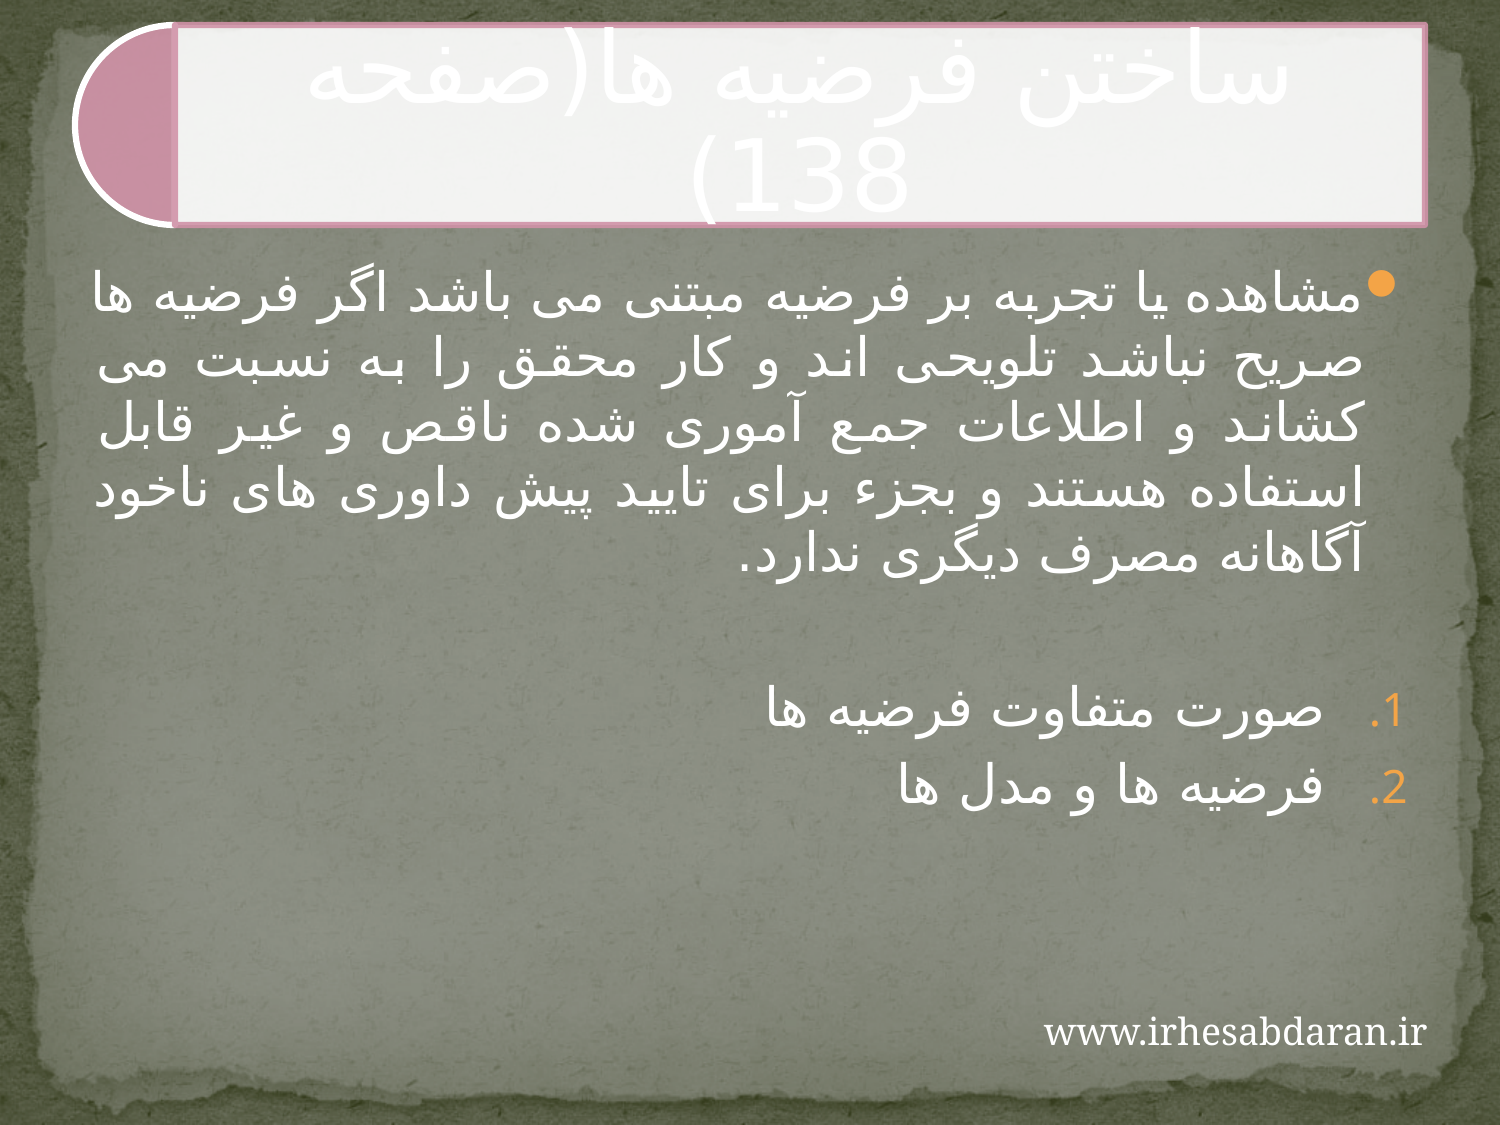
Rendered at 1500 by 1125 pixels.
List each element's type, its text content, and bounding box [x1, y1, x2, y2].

list مشاهده یا تجربه بر فرضیه مبتنی می باشد اگر فرضیه ها صریح نباشد تلویحی اند و کار محقق را به نسبت می کشاند و اطلاعات جمع آموری شده ناقص و غیر قابل استفاده هستند و بجزء برای تایید پیش داوری های ناخود آگاهانه مصرف دیگری ندارد. صورت متفاوت فرضیه ها فرضیه ها و مدل ها [75, 249, 1425, 1000]
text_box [78, 28, 1424, 225]
text_box www.irhesabdaran.ir [692, 1000, 1443, 1061]
